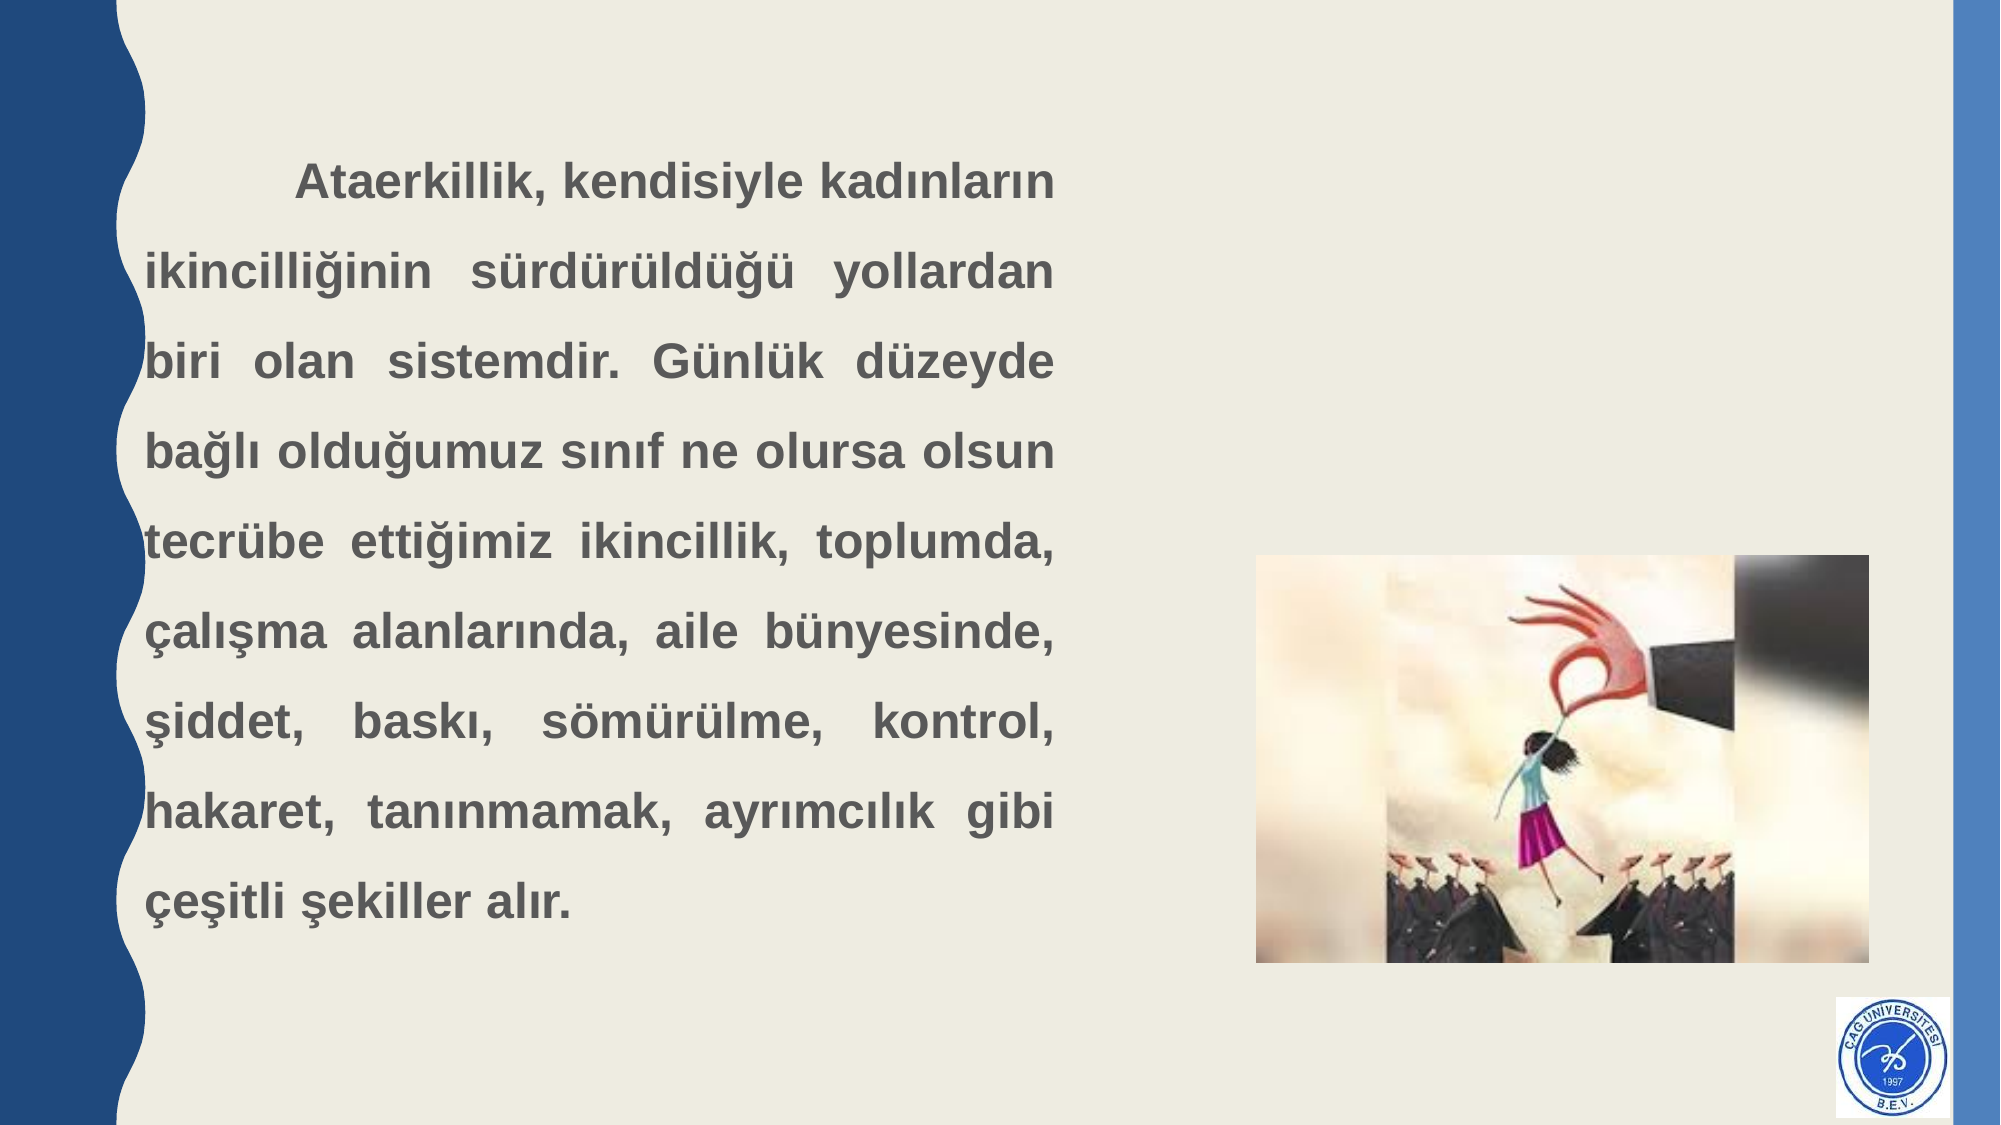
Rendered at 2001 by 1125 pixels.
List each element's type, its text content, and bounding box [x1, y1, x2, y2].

list Ataerkillik, kendisiyle kadınların ikincilliğinin sürdürüldüğü yollardan biri olan sistemdir. Günlük düzeyde bağlı olduğumuz sınıf ne olursa olsun tecrübe ettiğimiz ikincillik, toplumda, çalışma alanlarında, aile bünyesinde, şiddet, baskı, sömürülme, kontrol, hakaret, tanınmamak, ayrımcılık gibi çeşitli şekiller alır. [96, 111, 1072, 963]
picture [1256, 555, 1869, 963]
picture [1836, 997, 1950, 1118]
